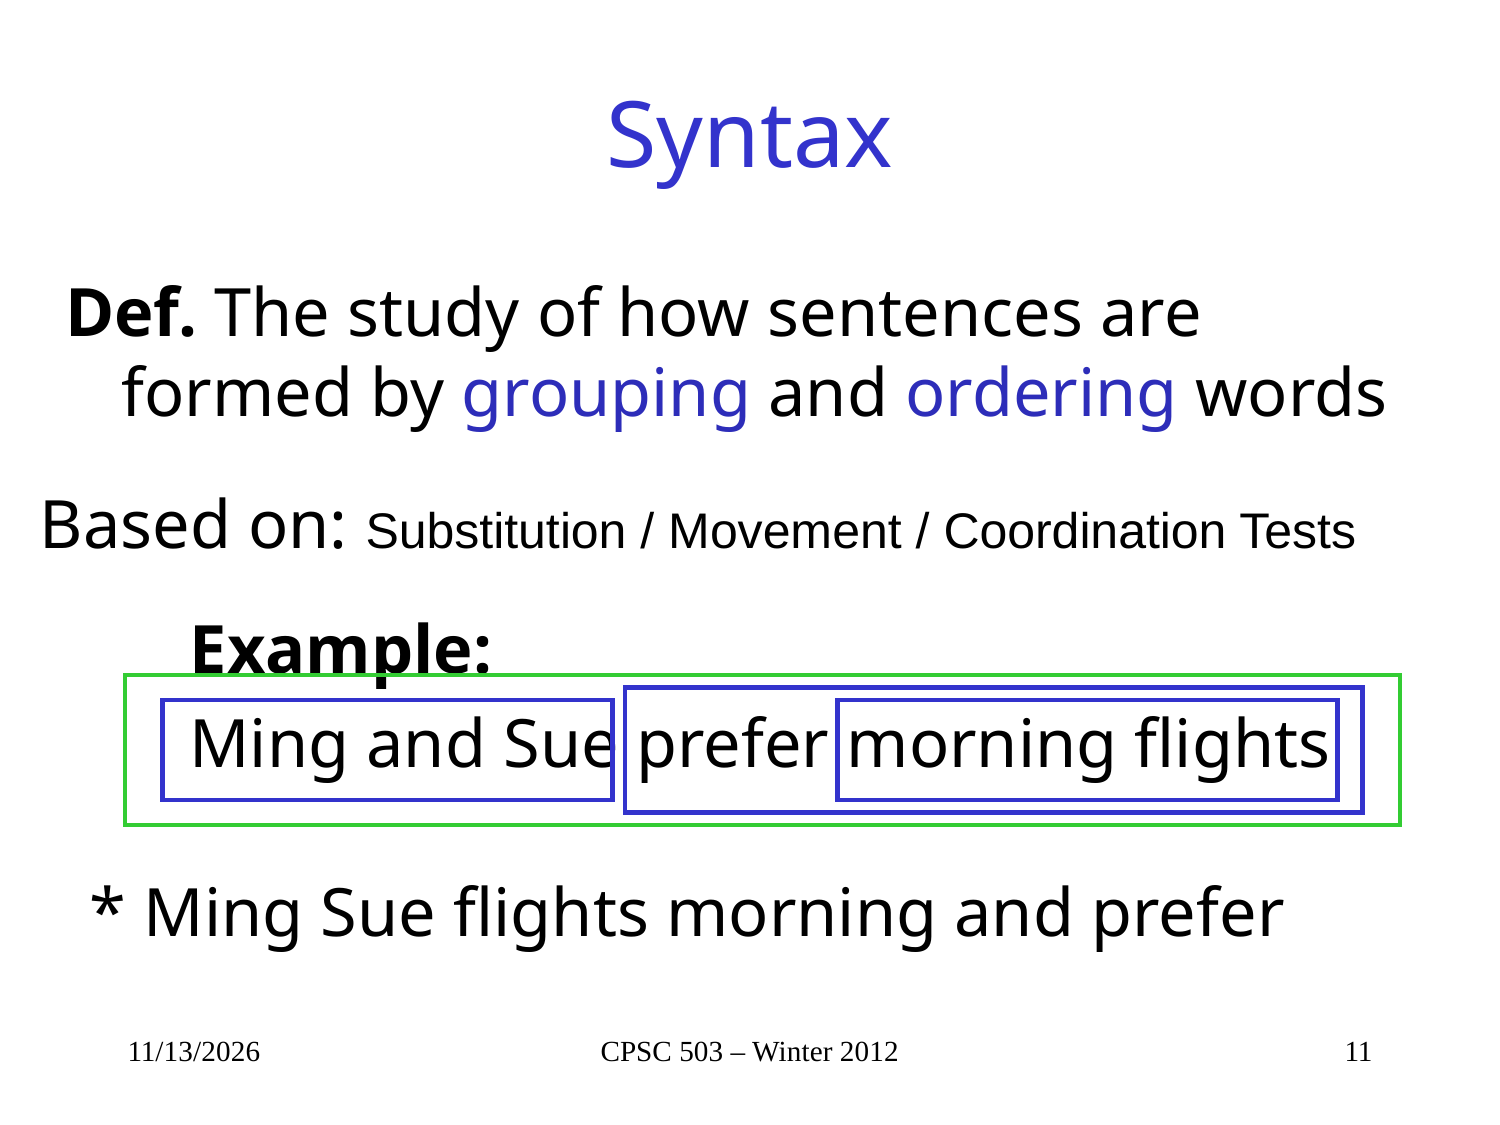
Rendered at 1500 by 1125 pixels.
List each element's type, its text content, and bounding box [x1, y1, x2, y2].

list Def. The study of how sentences are formed by grouping and ordering words [49, 262, 1451, 438]
title Syntax [112, 37, 1388, 226]
text_box Example: Ming and Sue prefer morning flights [174, 600, 1438, 713]
text_box [624, 687, 1363, 813]
footer CPSC 503 – Winter 2012 [512, 1024, 988, 1101]
text_box * Ming Sue flights morning and prefer [74, 862, 1413, 975]
text_box Based on: Substitution / Movement / Coordination Tests [24, 474, 1438, 588]
text_box [124, 674, 1400, 825]
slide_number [112, 1024, 426, 1101]
slide_number 11 [1074, 1024, 1388, 1101]
